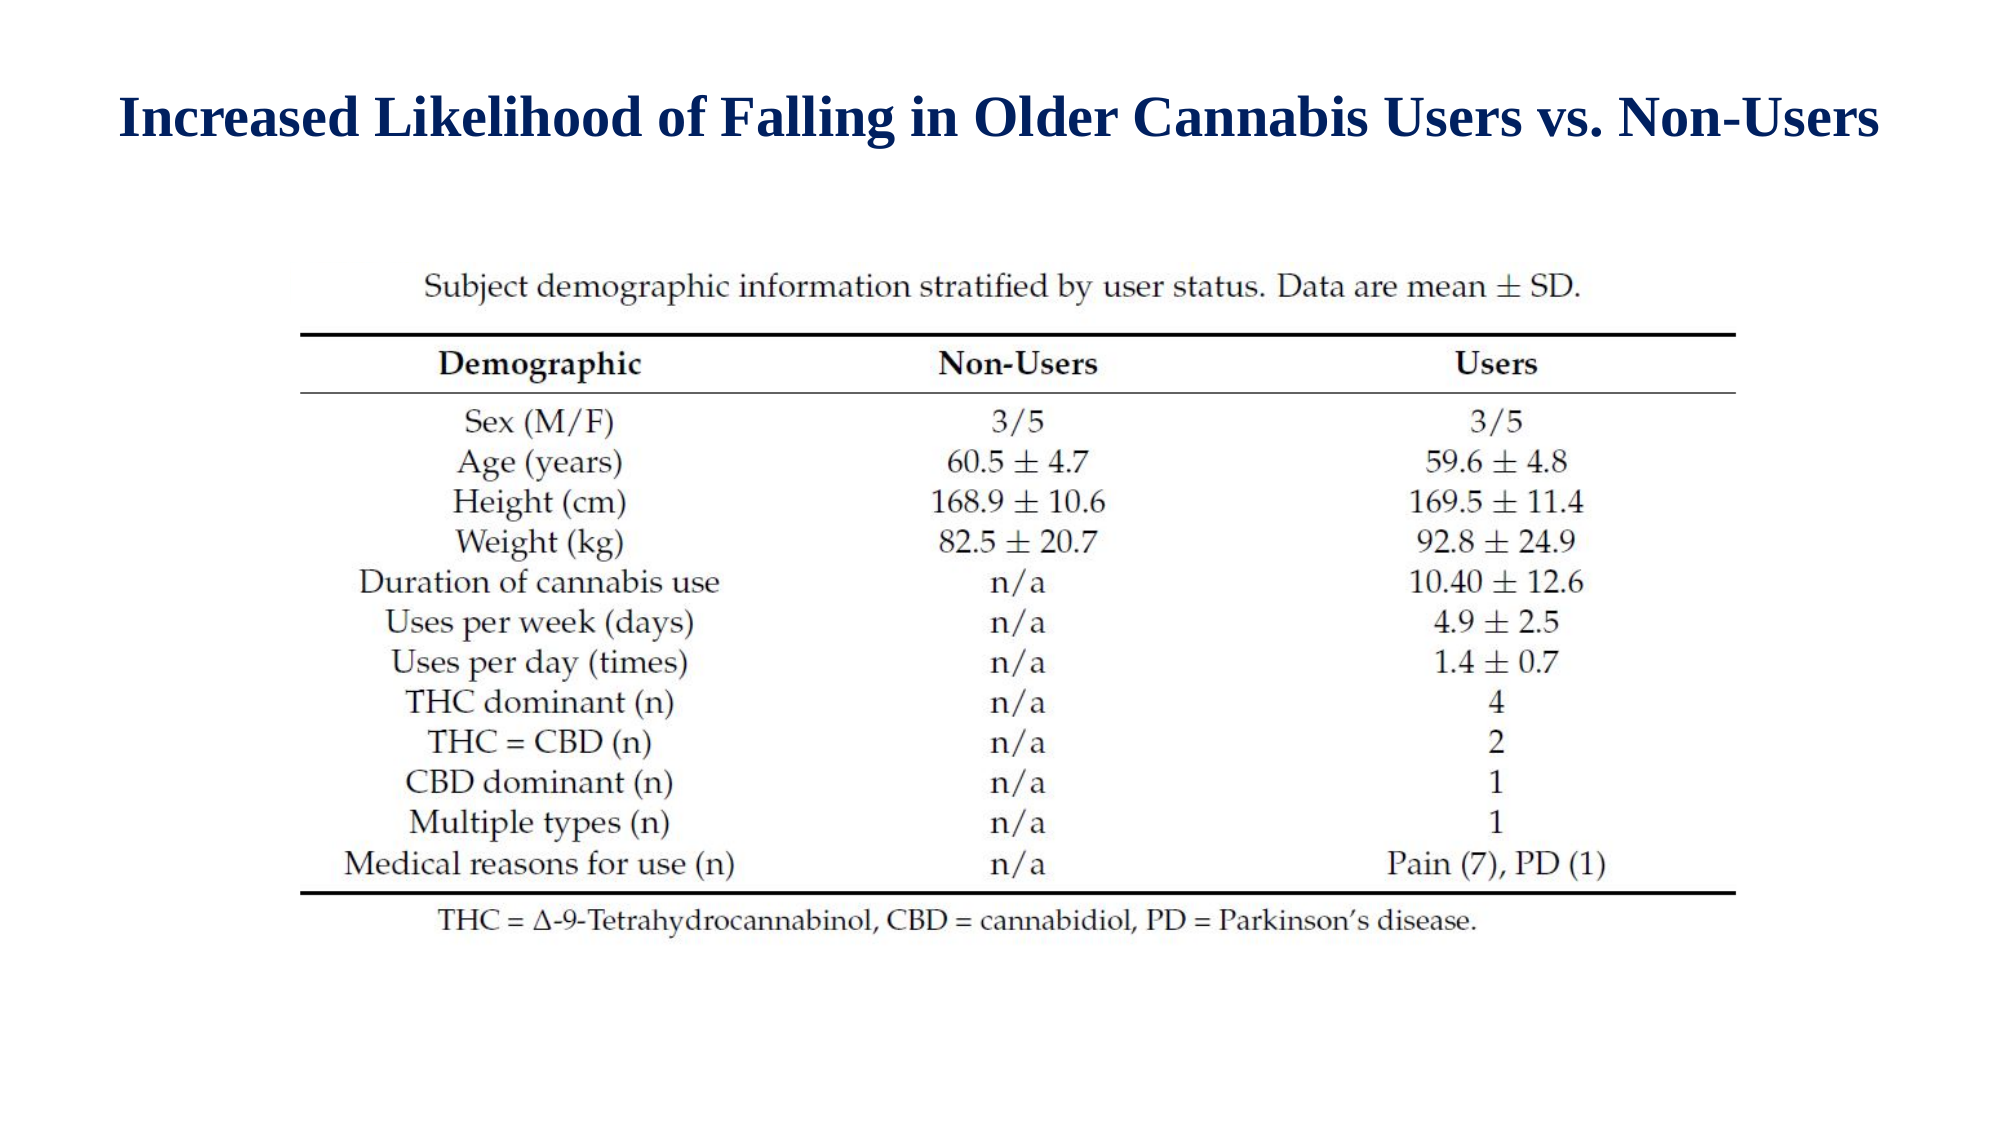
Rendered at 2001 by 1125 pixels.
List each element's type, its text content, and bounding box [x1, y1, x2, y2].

picture [290, 262, 1749, 952]
text_box Increased Likelihood of Falling in Older Cannabis Users vs. Non-Users [0, 0, 2000, 316]
